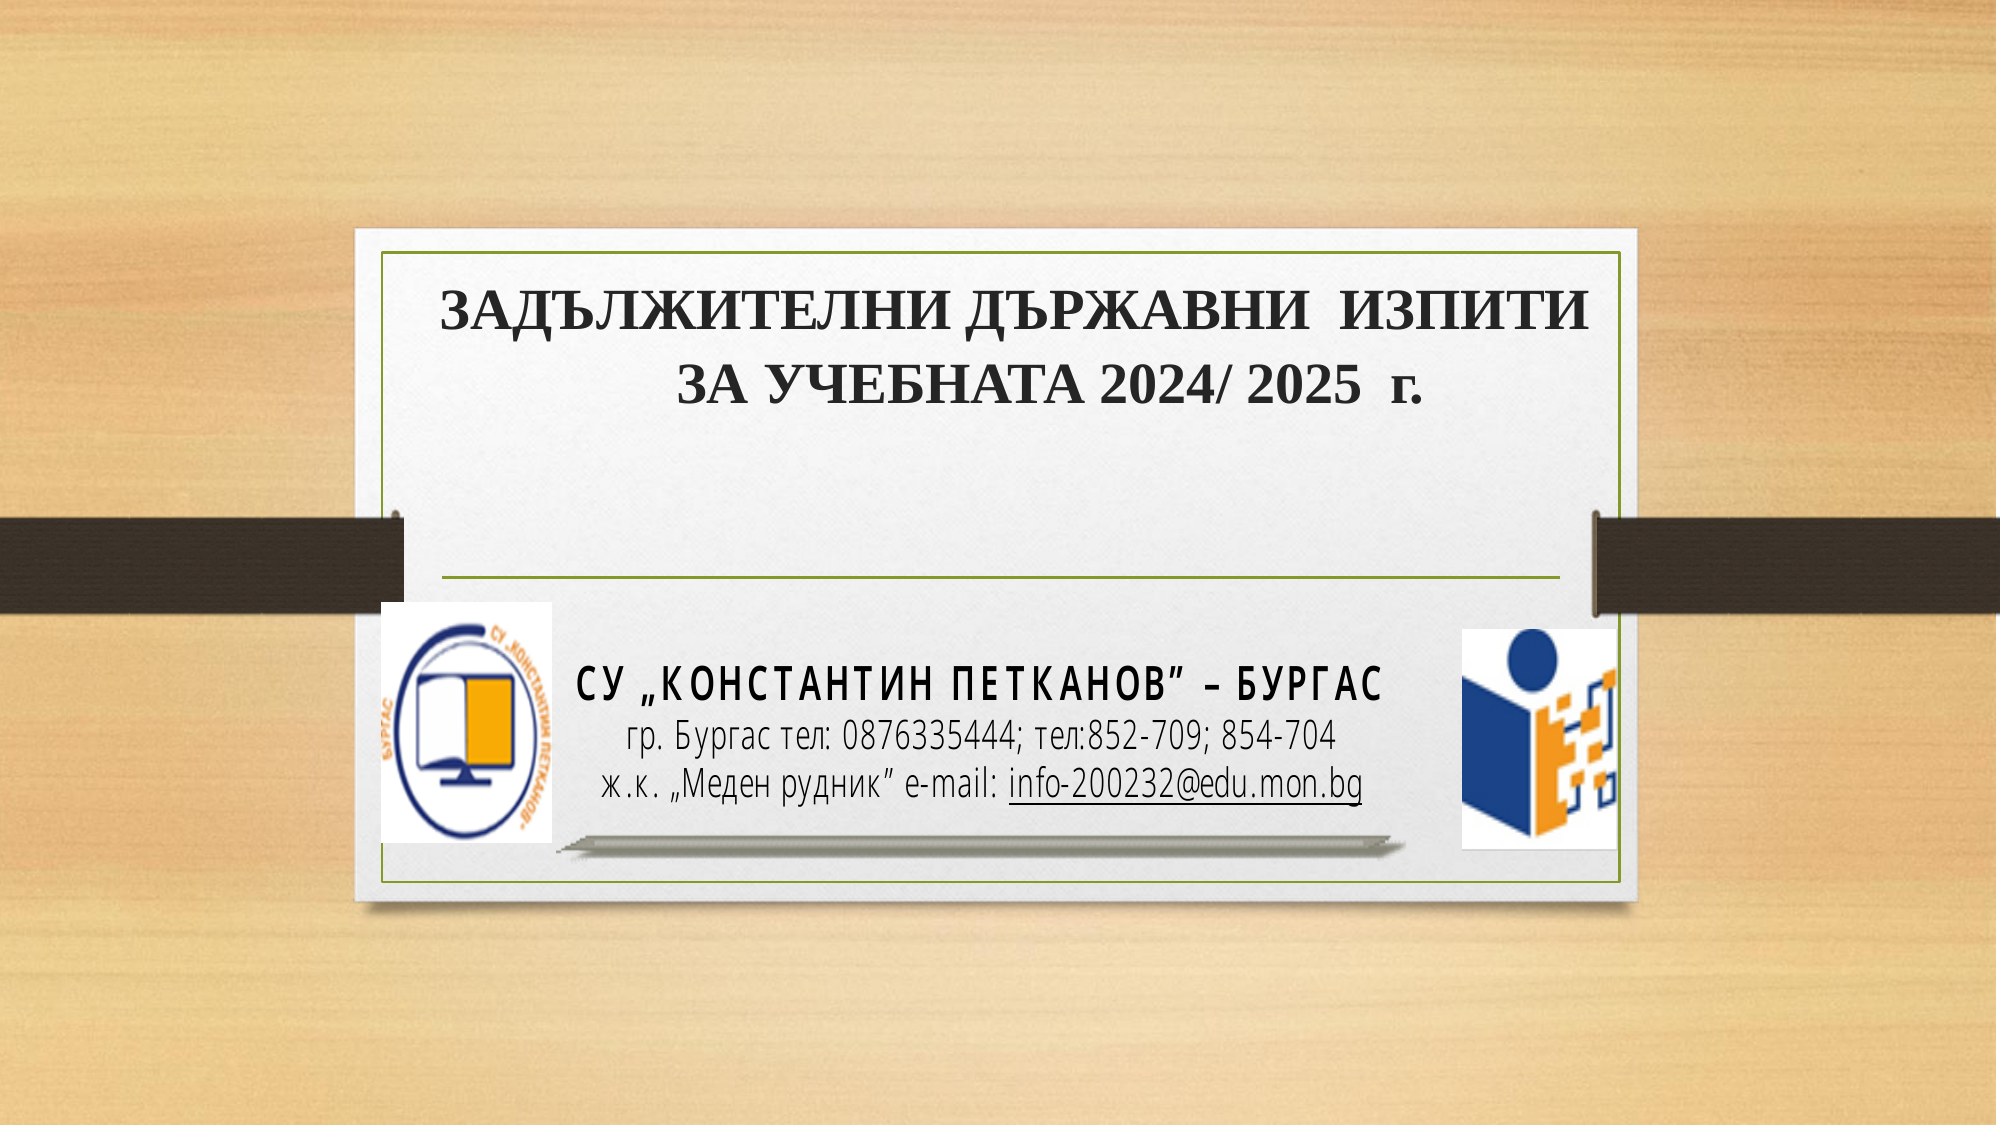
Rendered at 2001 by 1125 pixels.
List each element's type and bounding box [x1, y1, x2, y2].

picture [380, 599, 1620, 873]
picture [0, 884, 1996, 1125]
text_box [0, 251, 2000, 884]
picture [0, 0, 1996, 251]
